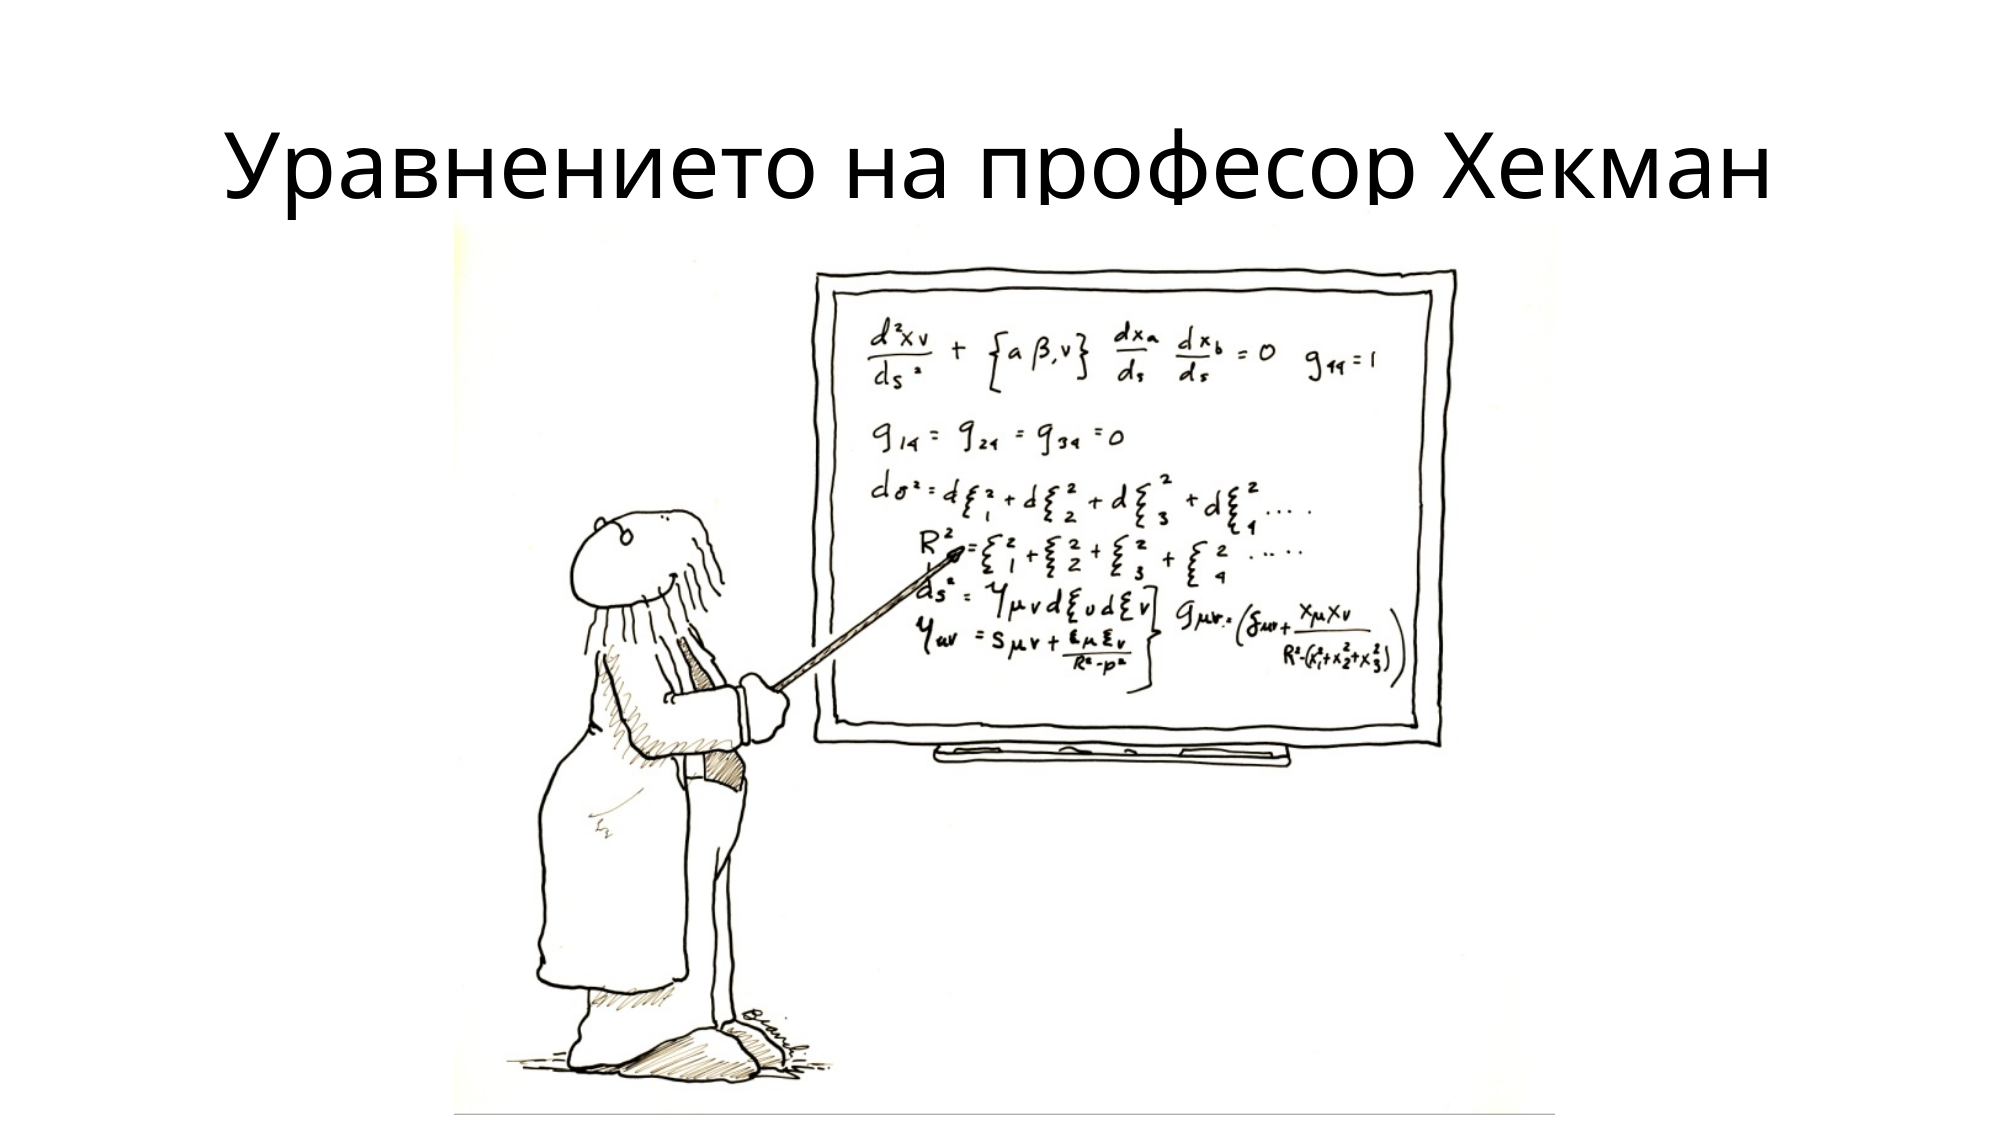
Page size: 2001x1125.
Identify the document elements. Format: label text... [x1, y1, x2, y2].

title Уравнението на професор Хекман [137, 59, 1863, 278]
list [454, 205, 1555, 1115]
